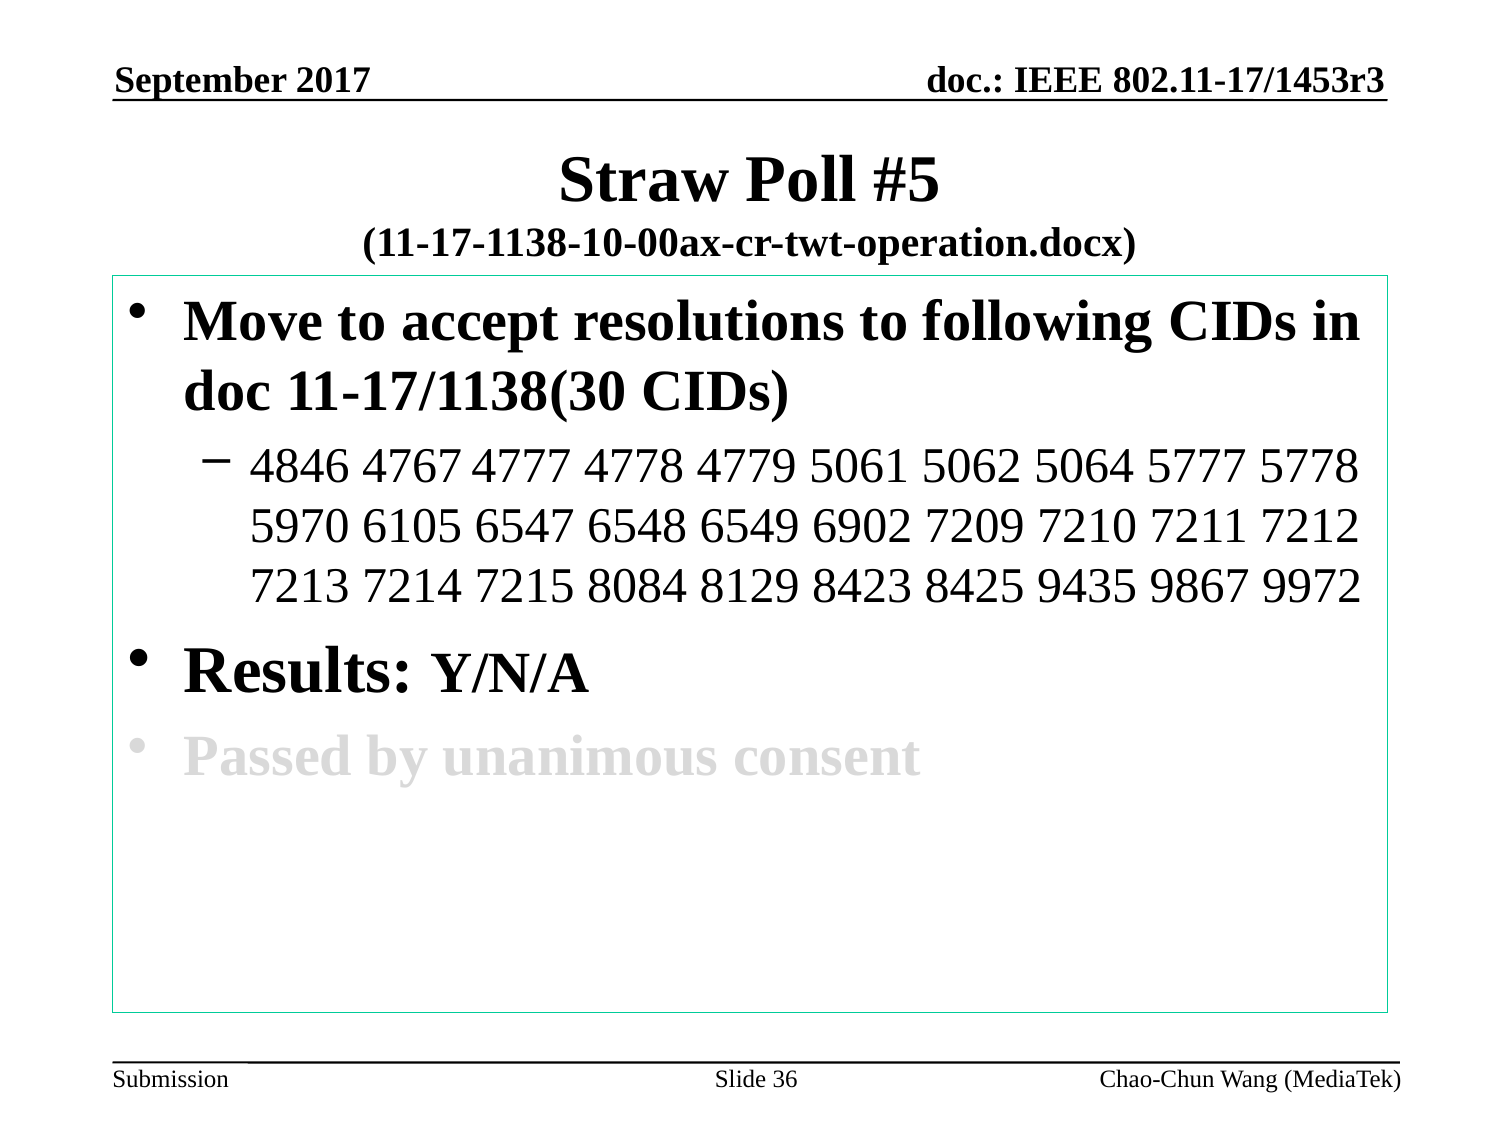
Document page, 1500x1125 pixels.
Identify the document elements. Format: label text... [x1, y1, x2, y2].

title Straw Poll #5 (11-17-1138-10-00ax-cr-twt-operation.docx) [112, 112, 1388, 288]
list Move to accept resolutions to following CIDs in doc 11-17/1138(30 CIDs) 4846 4767 4777 4778 4779 5061 5062 5064 5777 5778 5970 6105 6547 6548 6549 6902 7209 7210 7211 7212 7213 7214 7215 8084 8129 8423 8425 9435 9867 9972 Results: Y/N/A Passed by unanimous consent [112, 288, 1388, 1013]
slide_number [114, 54, 374, 101]
slide_number Slide 36 [712, 1061, 800, 1093]
footer Chao-Chun Wang (MediaTek) [1094, 1061, 1402, 1093]
